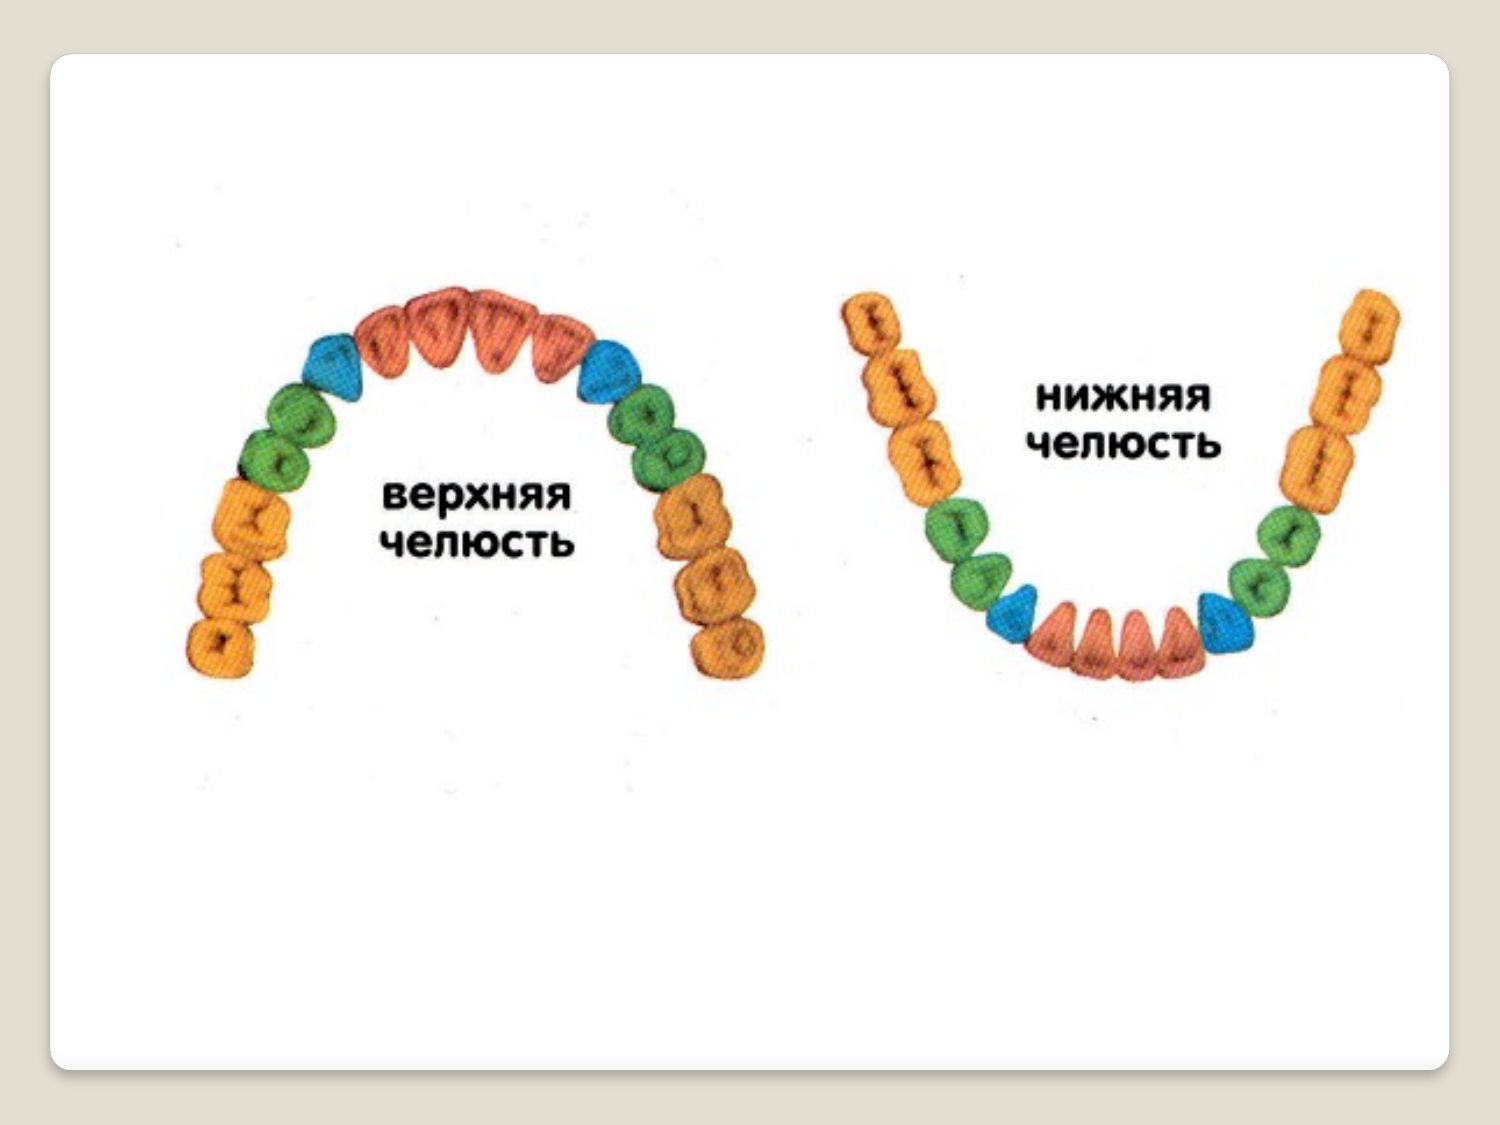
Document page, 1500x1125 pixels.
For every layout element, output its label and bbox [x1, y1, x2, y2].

picture [159, 161, 1419, 799]
